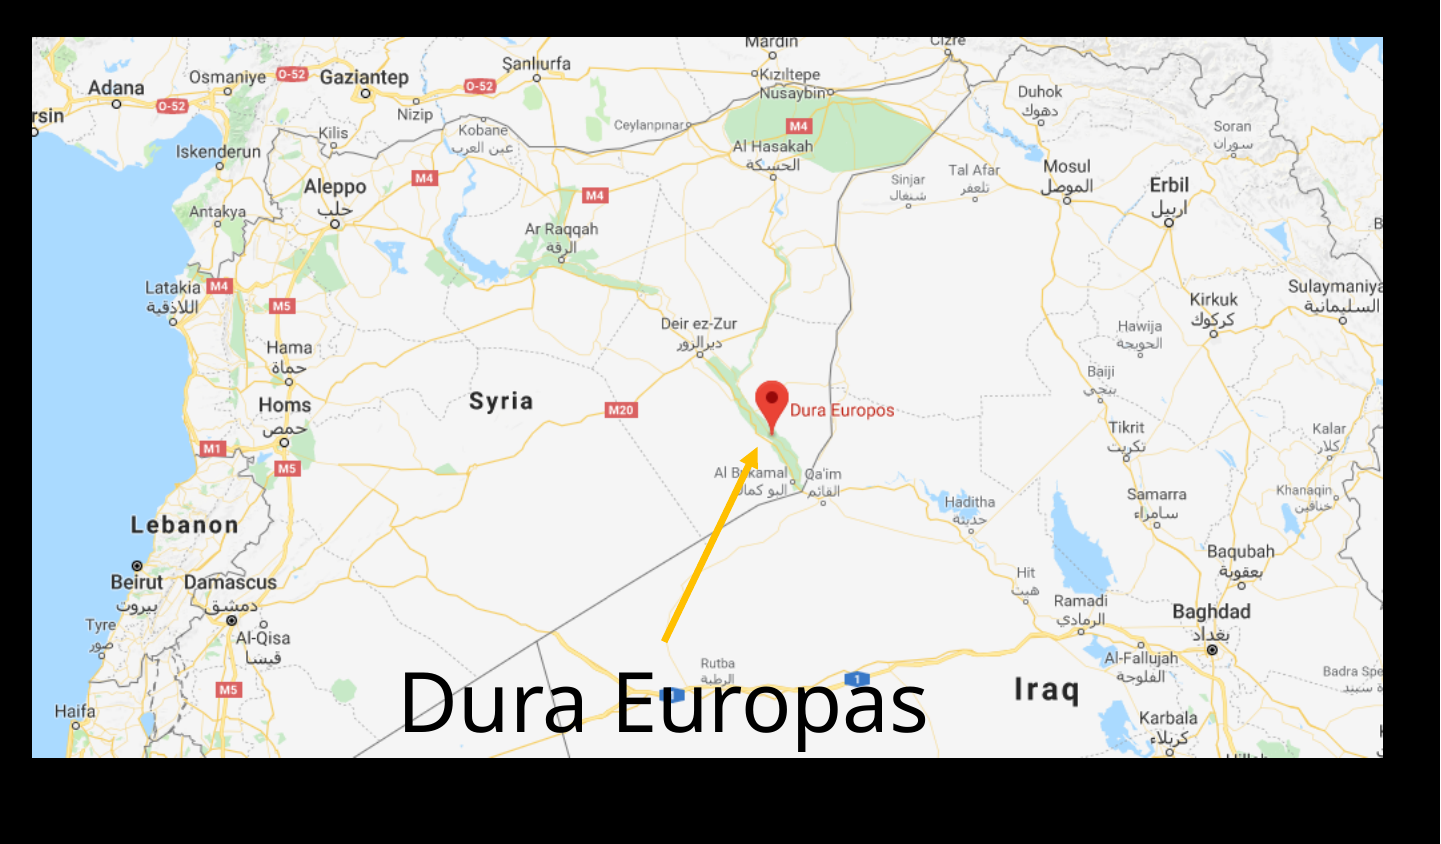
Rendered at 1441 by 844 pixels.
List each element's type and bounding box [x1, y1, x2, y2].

subtitle [32, 0, 1408, 844]
text_box [663, 446, 758, 642]
picture [32, 37, 1383, 759]
